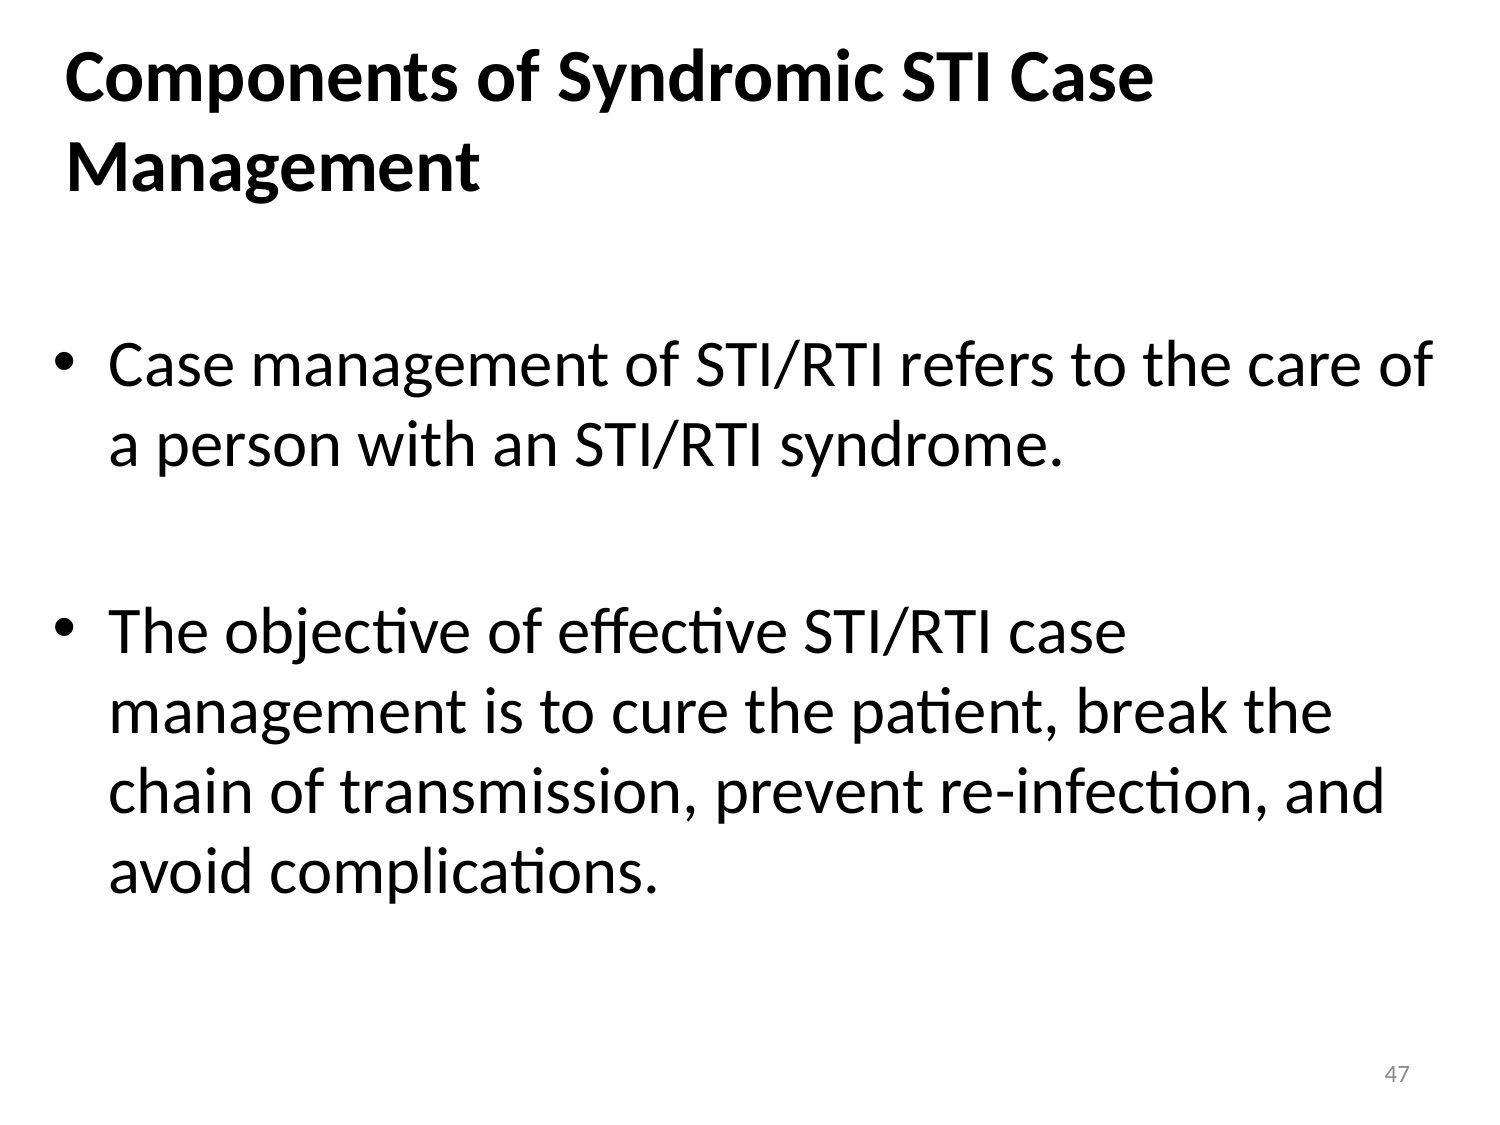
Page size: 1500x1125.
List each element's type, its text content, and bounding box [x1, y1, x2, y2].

list Case management of STI/RTI refers to the care of a person with an STI/RTI syndrome. The objective of effective STI/RTI case management is to cure the patient, break the chain of transmission, prevent re-infection, and avoid complications. [37, 312, 1450, 1050]
slide_number 47 [1074, 1042, 1425, 1103]
title Components of Syndromic STI Case Management [50, 45, 1375, 188]
